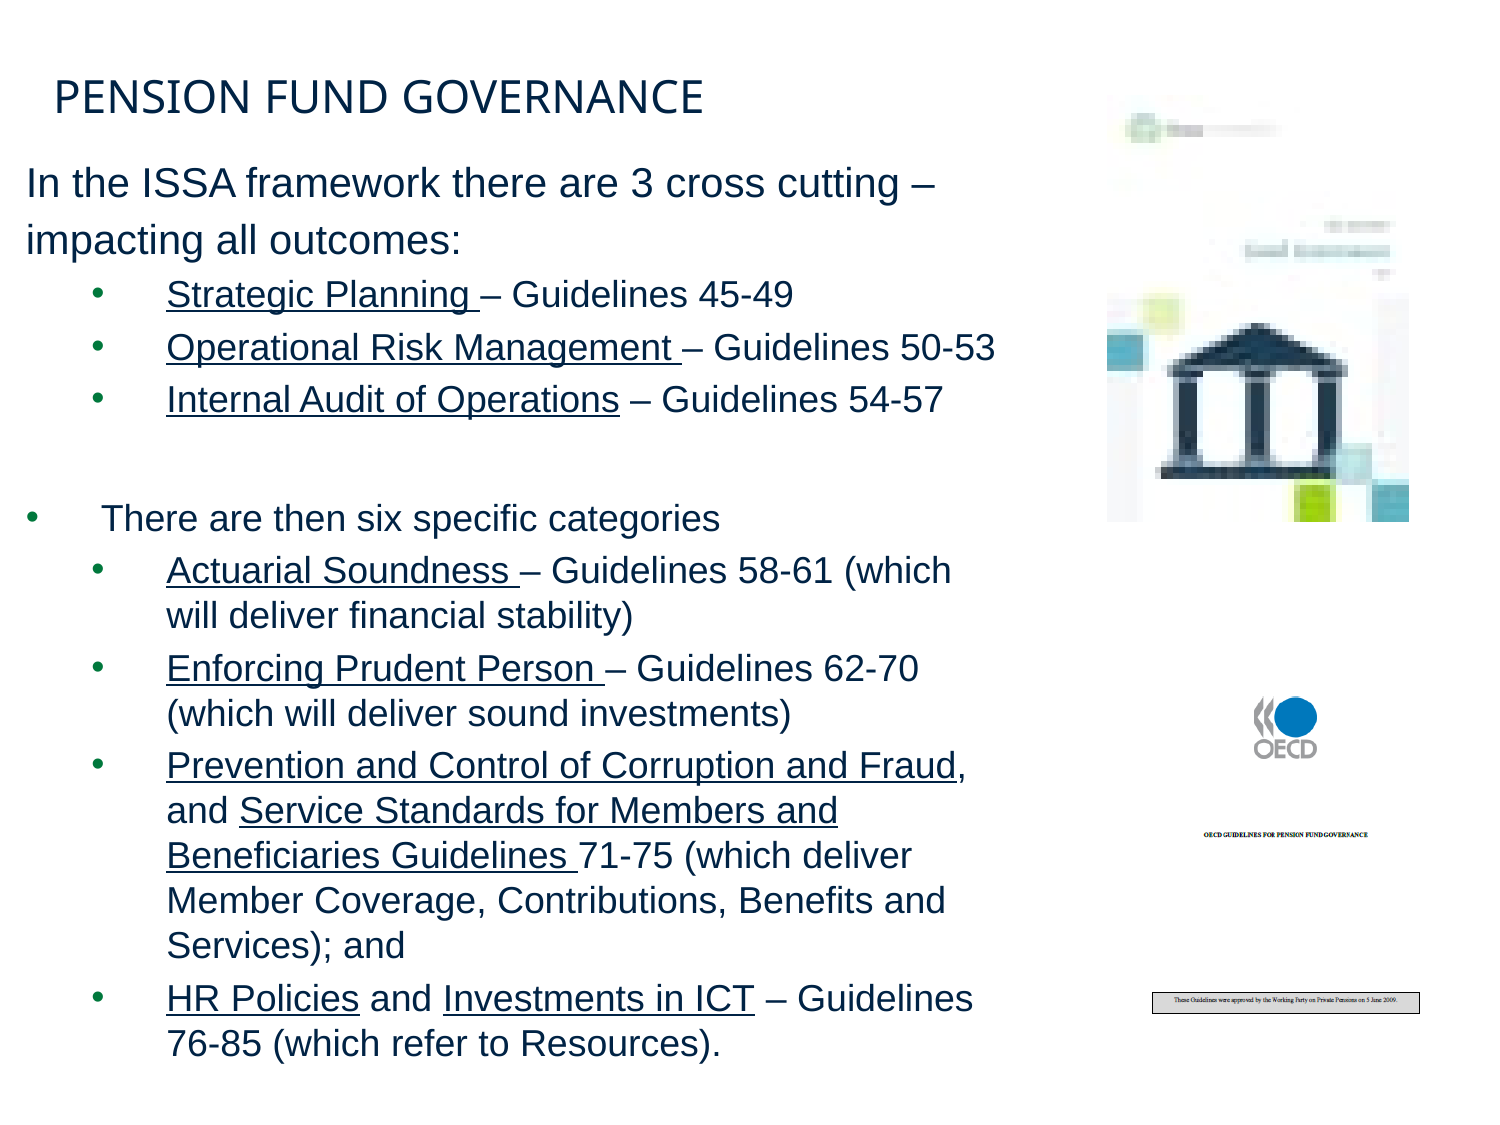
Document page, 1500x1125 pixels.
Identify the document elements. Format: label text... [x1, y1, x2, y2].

picture [1123, 641, 1448, 1090]
picture [1107, 94, 1409, 522]
list In the ISSA framework there are 3 cross cutting – impacting all outcomes: Strategic Planning – Guidelines 45-49 Operational Risk Management – Guidelines 50-53 Internal Audit of Operations – Guidelines 54-57 There are then six specific categories Actuarial Soundness – Guidelines 58-61 (which will deliver financial stability) Enforcing Prudent Person – Guidelines 62-70 (which will deliver sound investments) Prevention and Control of Corruption and Fraud, and Service Standards for Members and Beneficiaries Guidelines 71-75 (which deliver Member Coverage, Contributions, Benefits and Services); and HR Policies and Investments in ICT – Guidelines 76-85 (which refer to Resources). [25, 147, 1012, 823]
title Pension fund governance [52, 18, 1448, 172]
